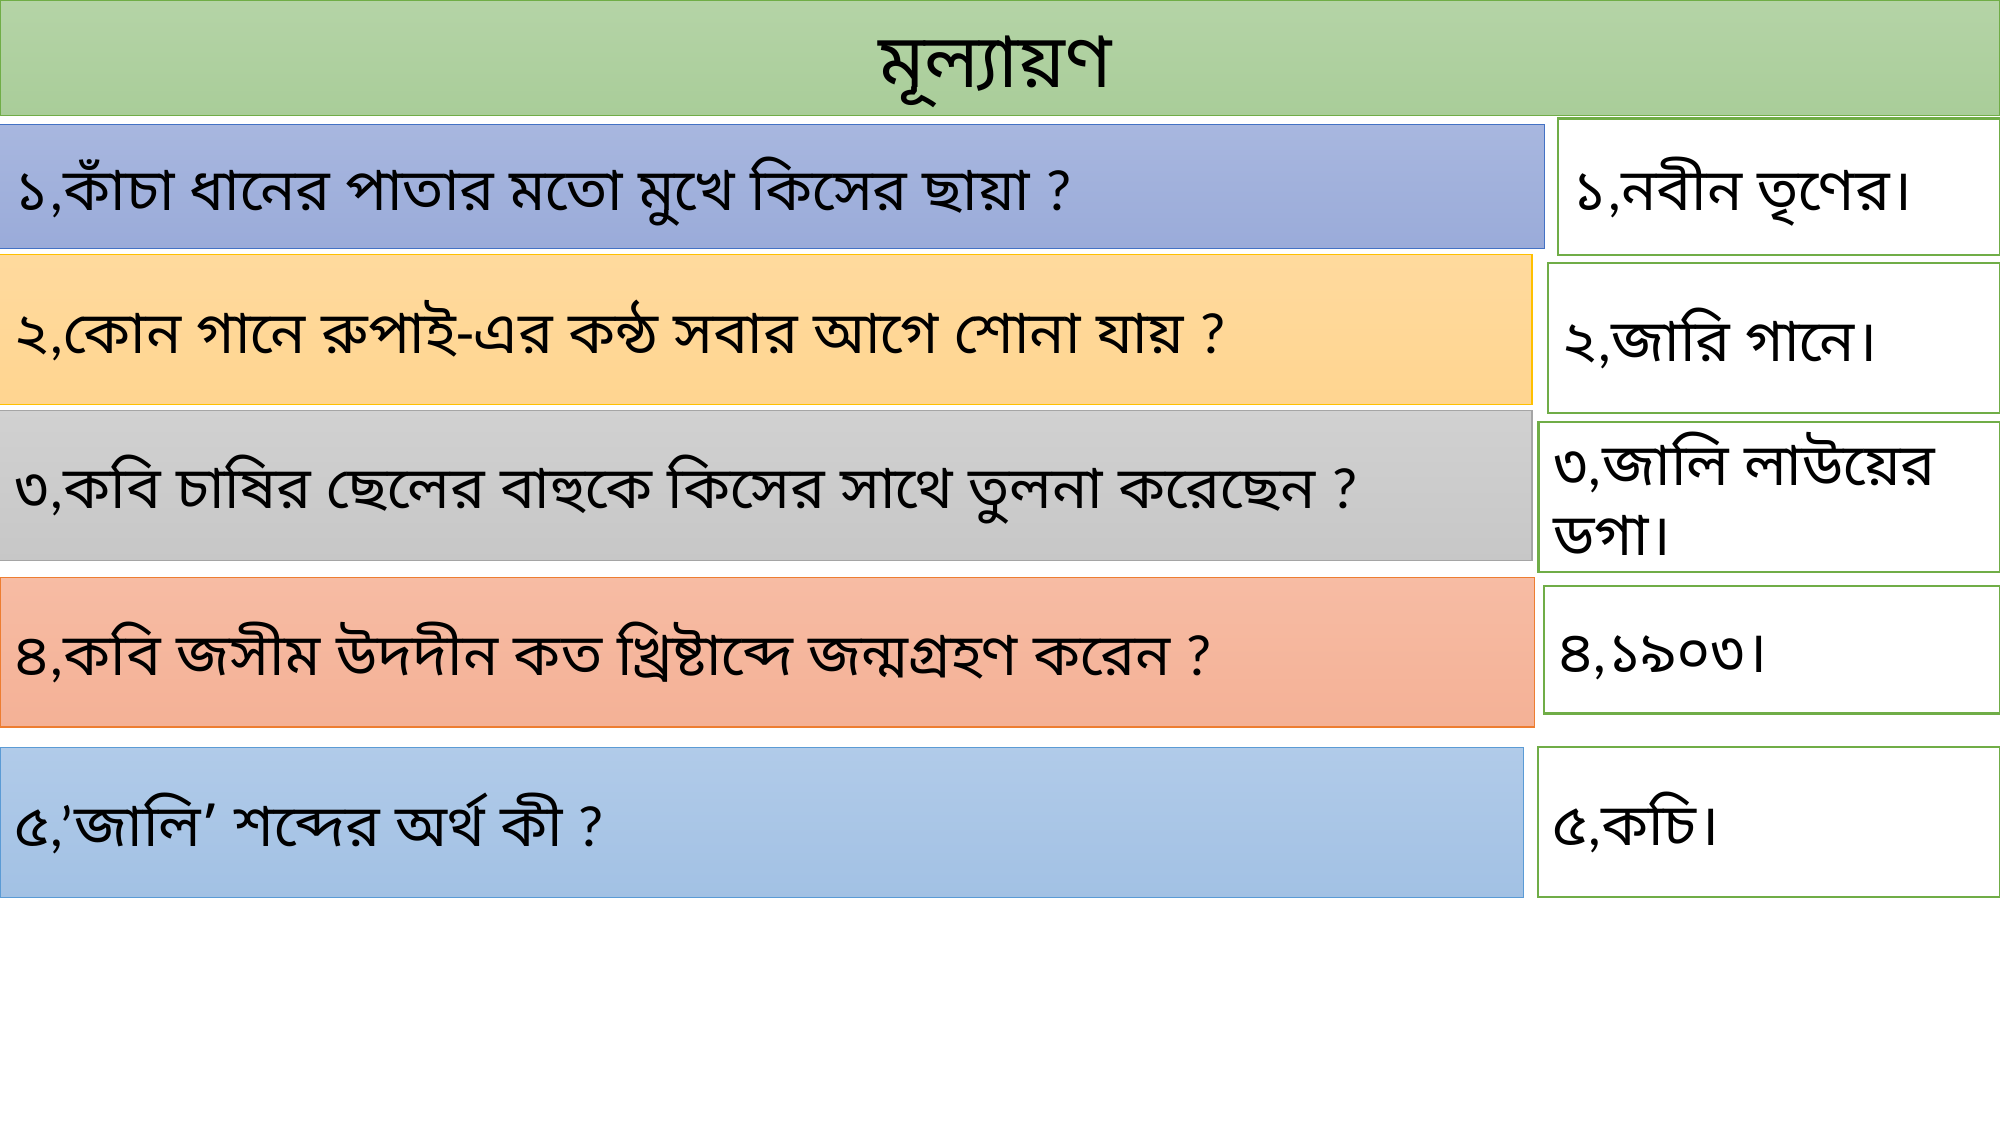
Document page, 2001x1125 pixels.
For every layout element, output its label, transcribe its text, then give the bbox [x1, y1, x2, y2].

text_box মূল্যায়ণ [0, 0, 2000, 116]
text_box ১,কাঁচা ধানের পাতার মতো মুখে কিসের ছায়া ? [0, 124, 1545, 249]
text_box ৪,১৯০৩। [1543, 585, 2000, 715]
text_box ১,নবীন তৃণের। [1557, 117, 2000, 256]
text_box ৫,কচি। [1537, 746, 2000, 898]
text_box ৪,কবি জসীম উদদীন কত খ্রিষ্টাব্দে জন্মগ্রহণ করেন ? [0, 577, 1535, 728]
text_box ৩,জালি লাউয়ের ডগা। [1537, 421, 2000, 573]
text_box ৫,’জালি’ শব্দের অর্থ কী ? [0, 747, 1524, 898]
text_box ৩,কবি চাষির ছেলের বাহুকে কিসের সাথে তুলনা করেছেন ? [0, 410, 1533, 561]
text_box ২,কোন গানে রুপাই-এর কন্ঠ সবার আগে শোনা যায় ? [0, 254, 1533, 405]
text_box ২,জারি গানে। [1547, 262, 2000, 414]
